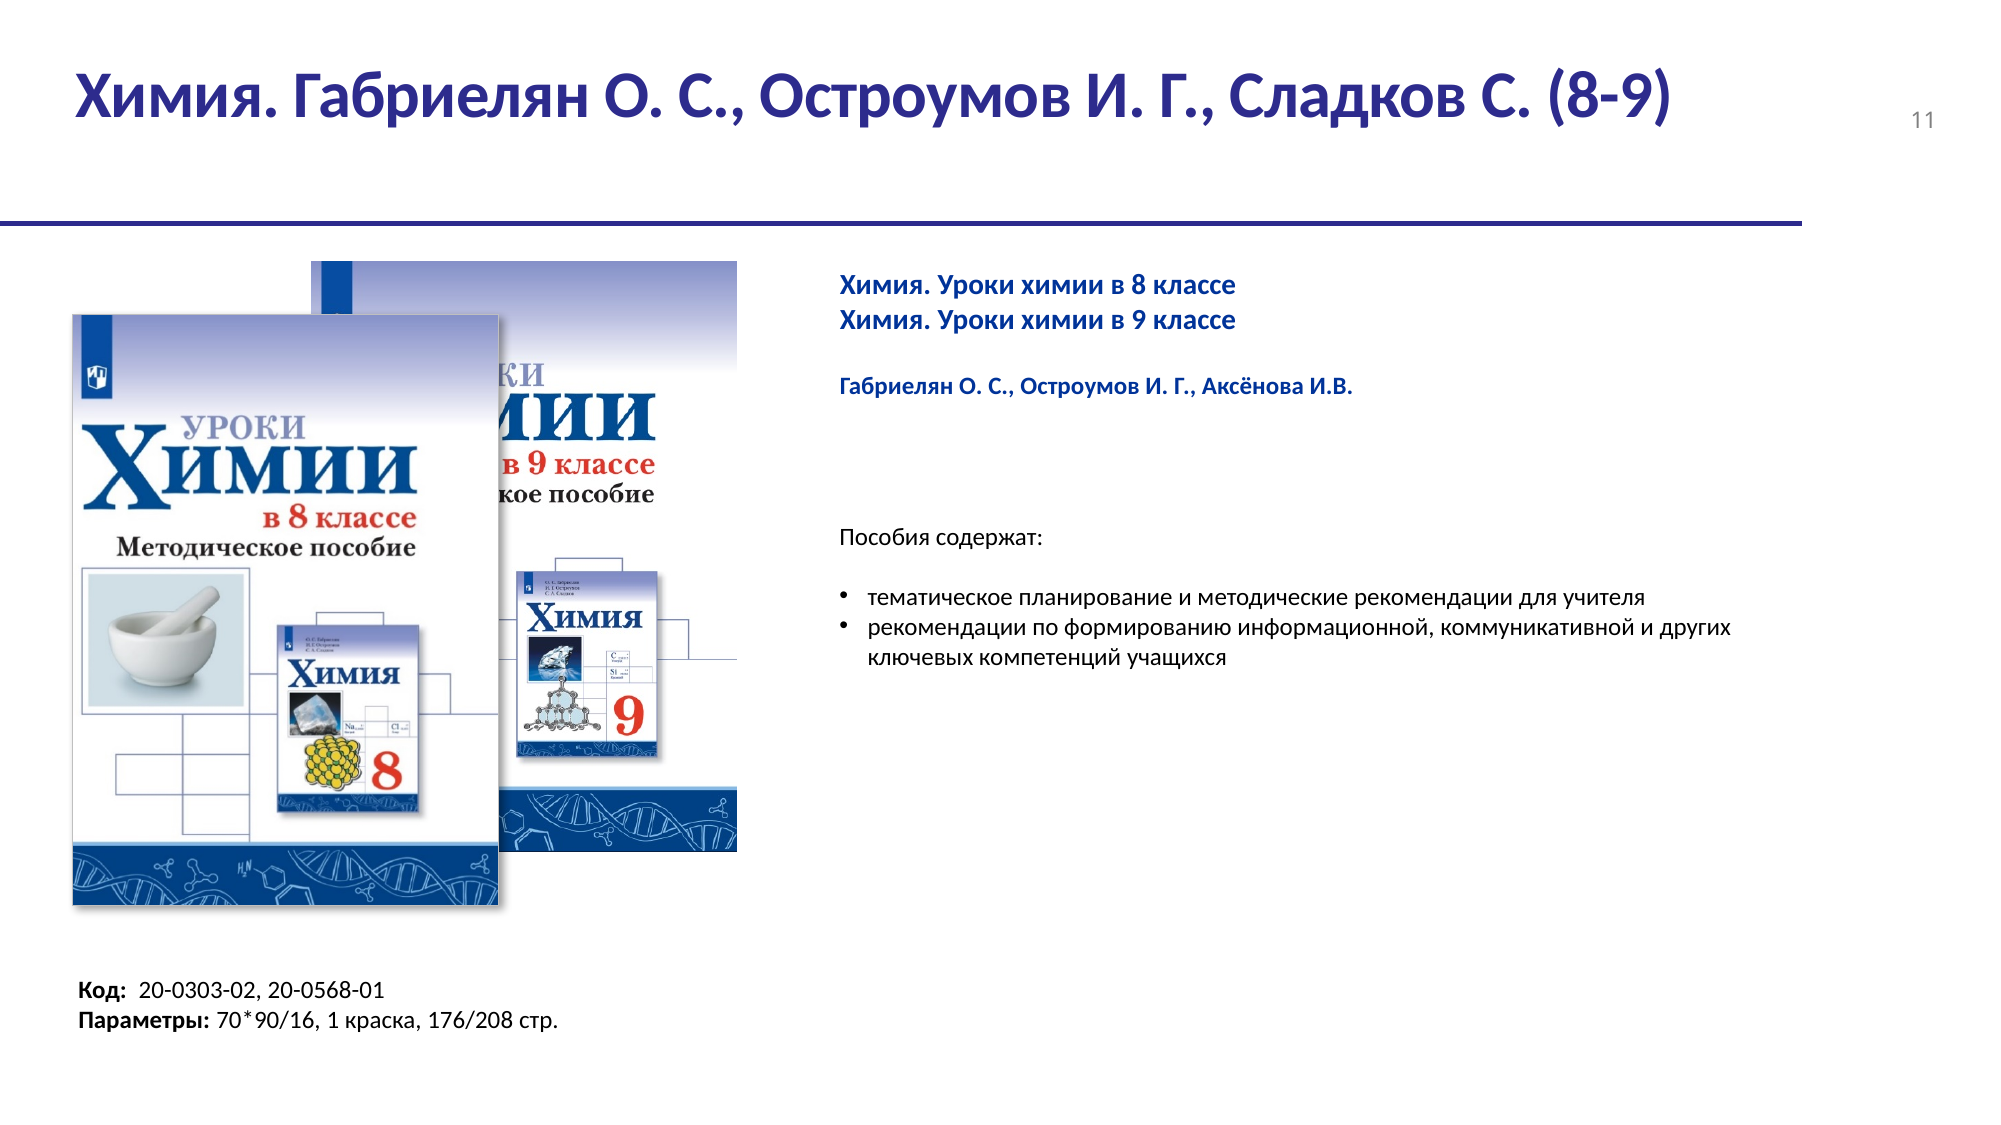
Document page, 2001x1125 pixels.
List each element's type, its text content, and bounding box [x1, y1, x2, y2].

slide_number 11 [1850, 91, 1953, 150]
picture [72, 261, 737, 906]
text_box Химия. Уроки химии в 8 классе Химия. Уроки химии в 9 классе Габриелян О. С., Остроумов И. Г., Аксёнова И.В. [832, 261, 1933, 439]
text_box Код: 20-0303-02, 20-0568-01 Параметры: 70*90/16, 1 краска, 176/208 стр. [72, 968, 768, 1040]
text_box Химия. Габриелян О. С., Остроумов И. Г., Сладков С. (8-9) [75, 66, 1933, 131]
text_box Пособия содержат: тематическое планирование и методические рекомендации для учителя рекомендации по формированию информационной, коммуникативной и других ключевых компетенций учащихся [824, 482, 1803, 738]
